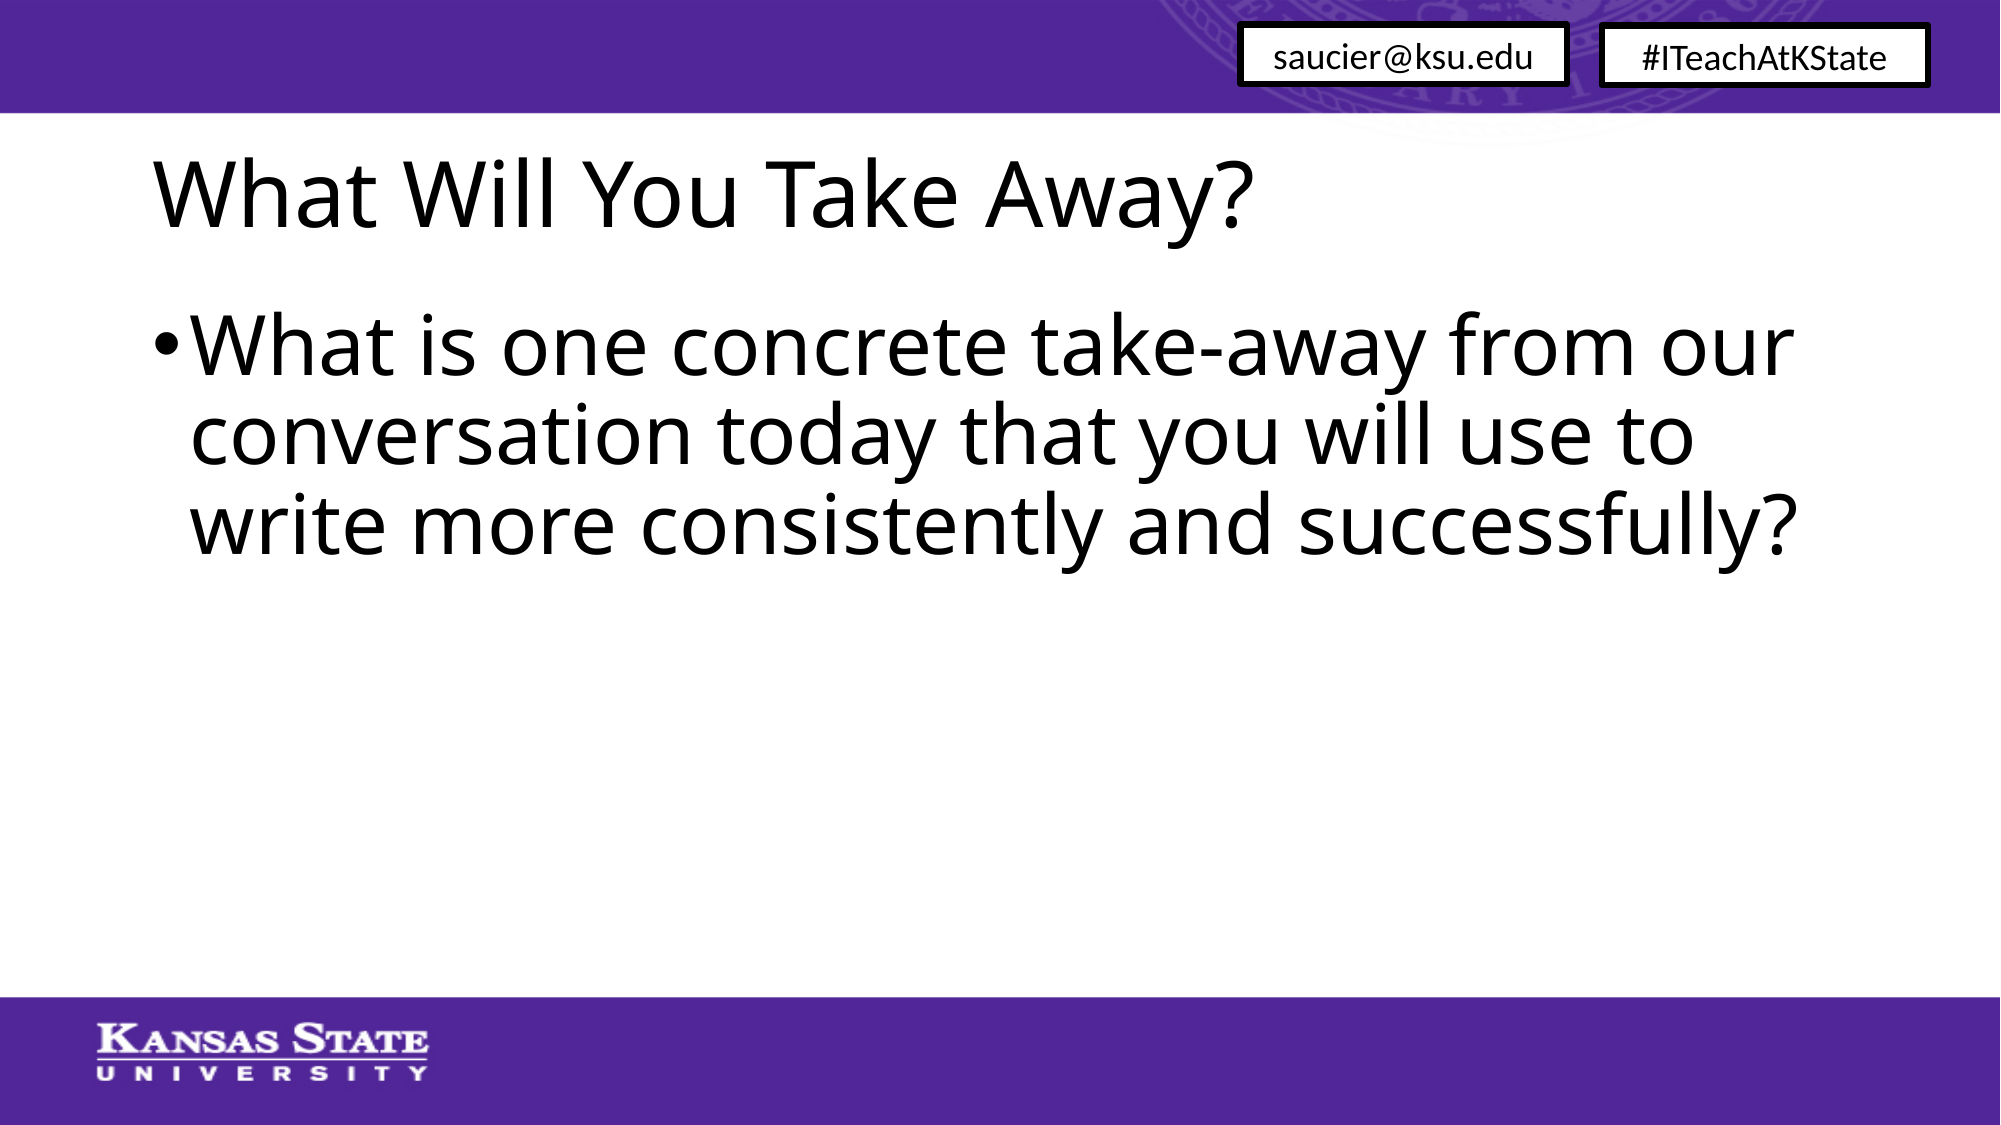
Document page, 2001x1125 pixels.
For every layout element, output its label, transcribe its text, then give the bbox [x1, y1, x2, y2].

list What is one concrete take-away from our conversation today that you will use to write more consistently and successfully? [137, 295, 1863, 989]
title What Will You Take Away? [137, 119, 1863, 278]
text_box saucier@ksu.edu [1240, 24, 1567, 85]
text_box #ITeachAtKState [1601, 25, 1928, 86]
picture [0, 0, 2000, 1125]
